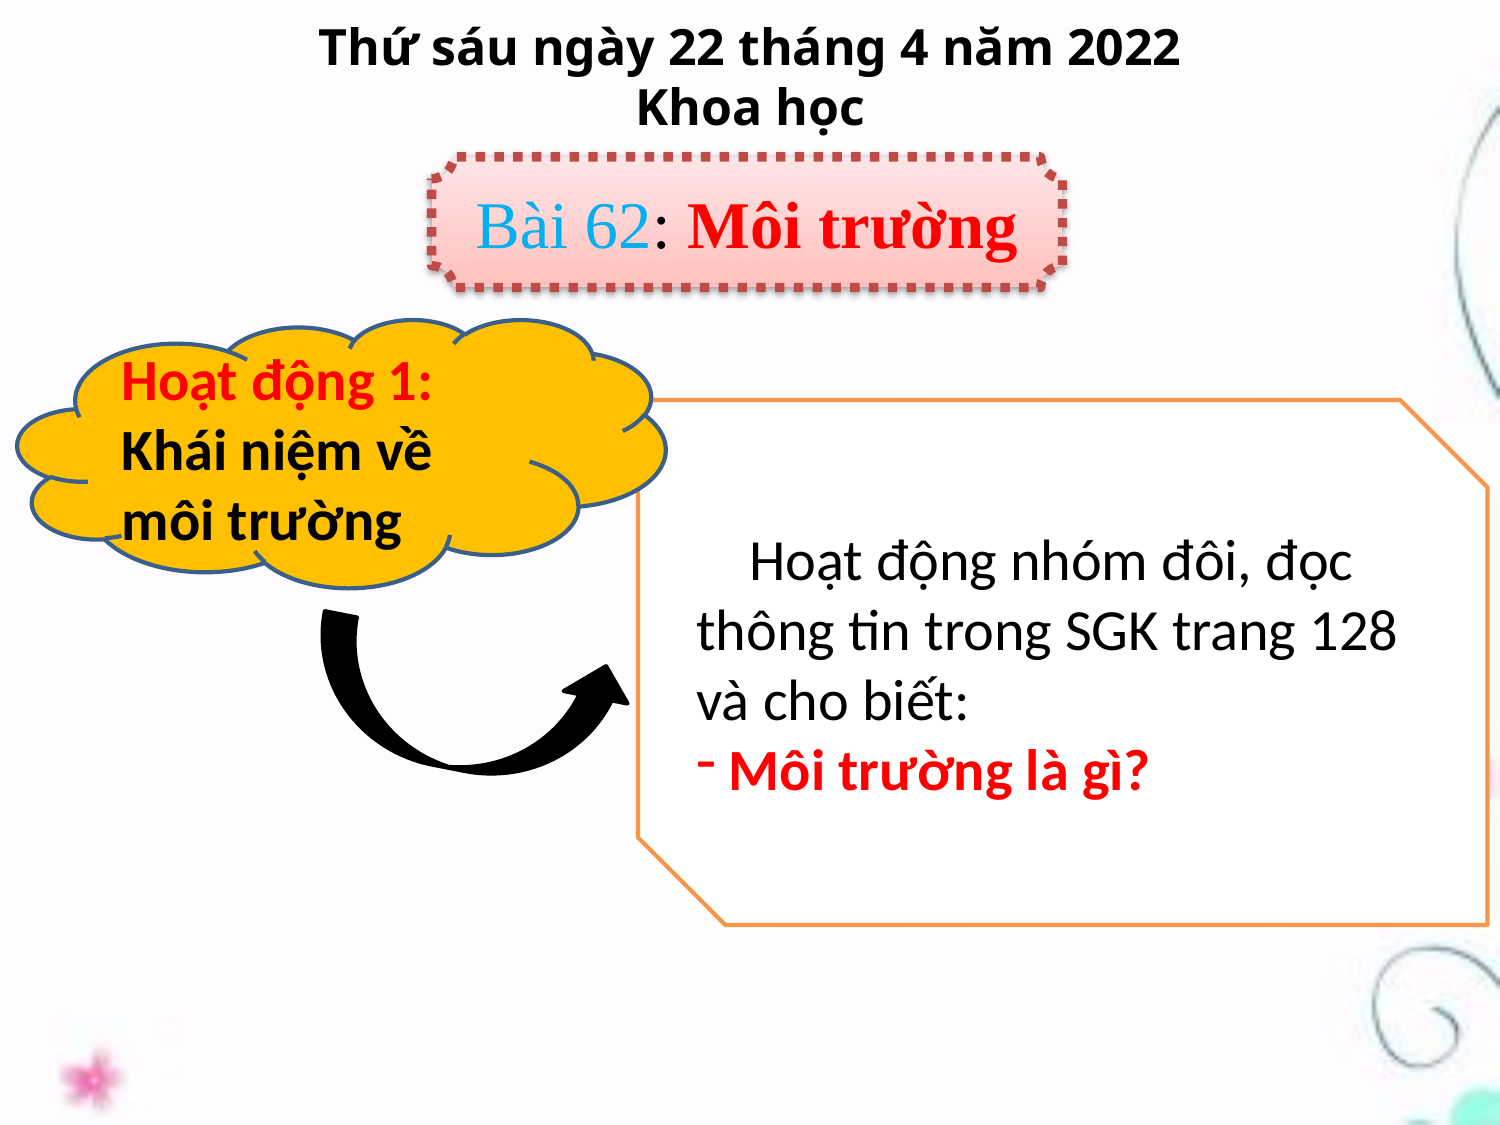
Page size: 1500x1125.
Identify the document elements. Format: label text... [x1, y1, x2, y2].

text_box Hoạt động 1: Khái niệm về môi trường [14, 317, 668, 591]
picture [0, 0, 1500, 1125]
text_box Hoạt động nhóm đôi, đọc thông tin trong SGK trang 128 và cho biết: Môi trường là gì? [635, 397, 1490, 928]
text_box Bài 62: Môi trường [430, 156, 1064, 289]
text_box [320, 609, 630, 776]
title Thứ sáu ngày 22 tháng 4 năm 2022 Khoa học [75, 12, 1425, 138]
